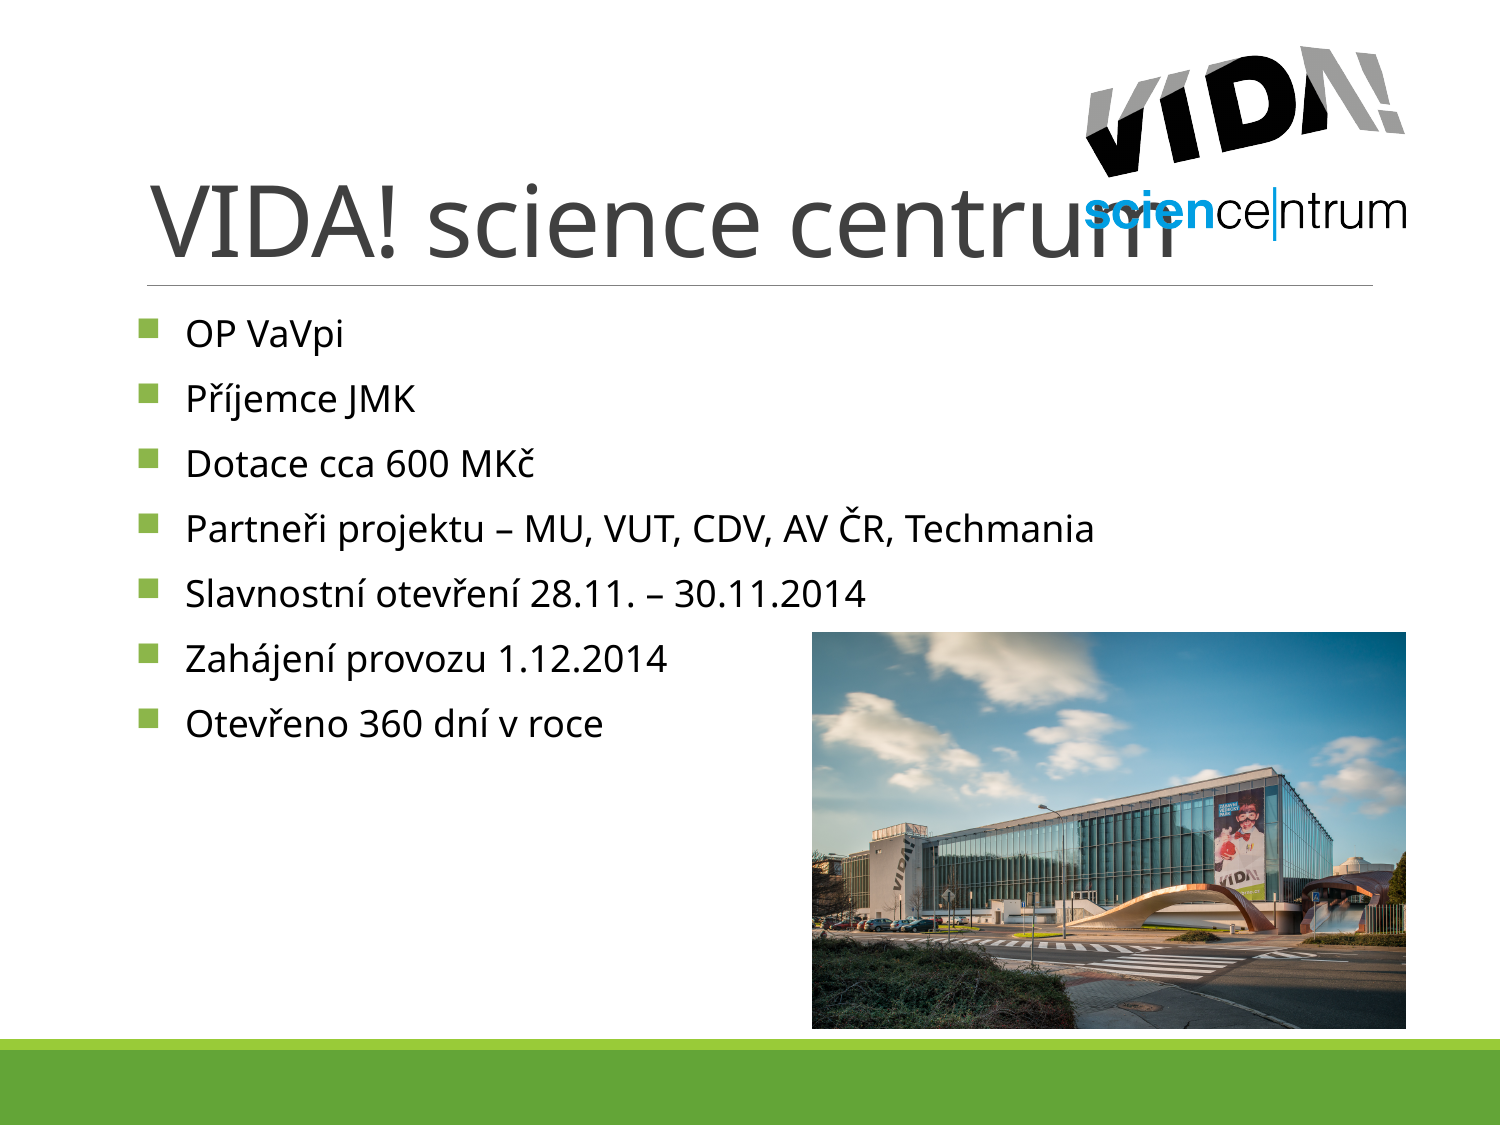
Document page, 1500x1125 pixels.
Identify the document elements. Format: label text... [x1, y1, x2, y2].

picture [1085, 212, 1102, 223]
list OP VaVpi Příjemce JMK Dotace cca 600 MKč Partneři projektu – MU, VUT, CDV, AV ČR, Techmania Slavnostní otevření 28.11. – 30.11.2014 Zahájení provozu 1.12.2014 Otevřeno 360 dní v roce [135, 302, 1373, 963]
title VIDA! science centrum [135, 47, 1373, 285]
picture [1085, 46, 1406, 242]
picture [811, 632, 1406, 1030]
